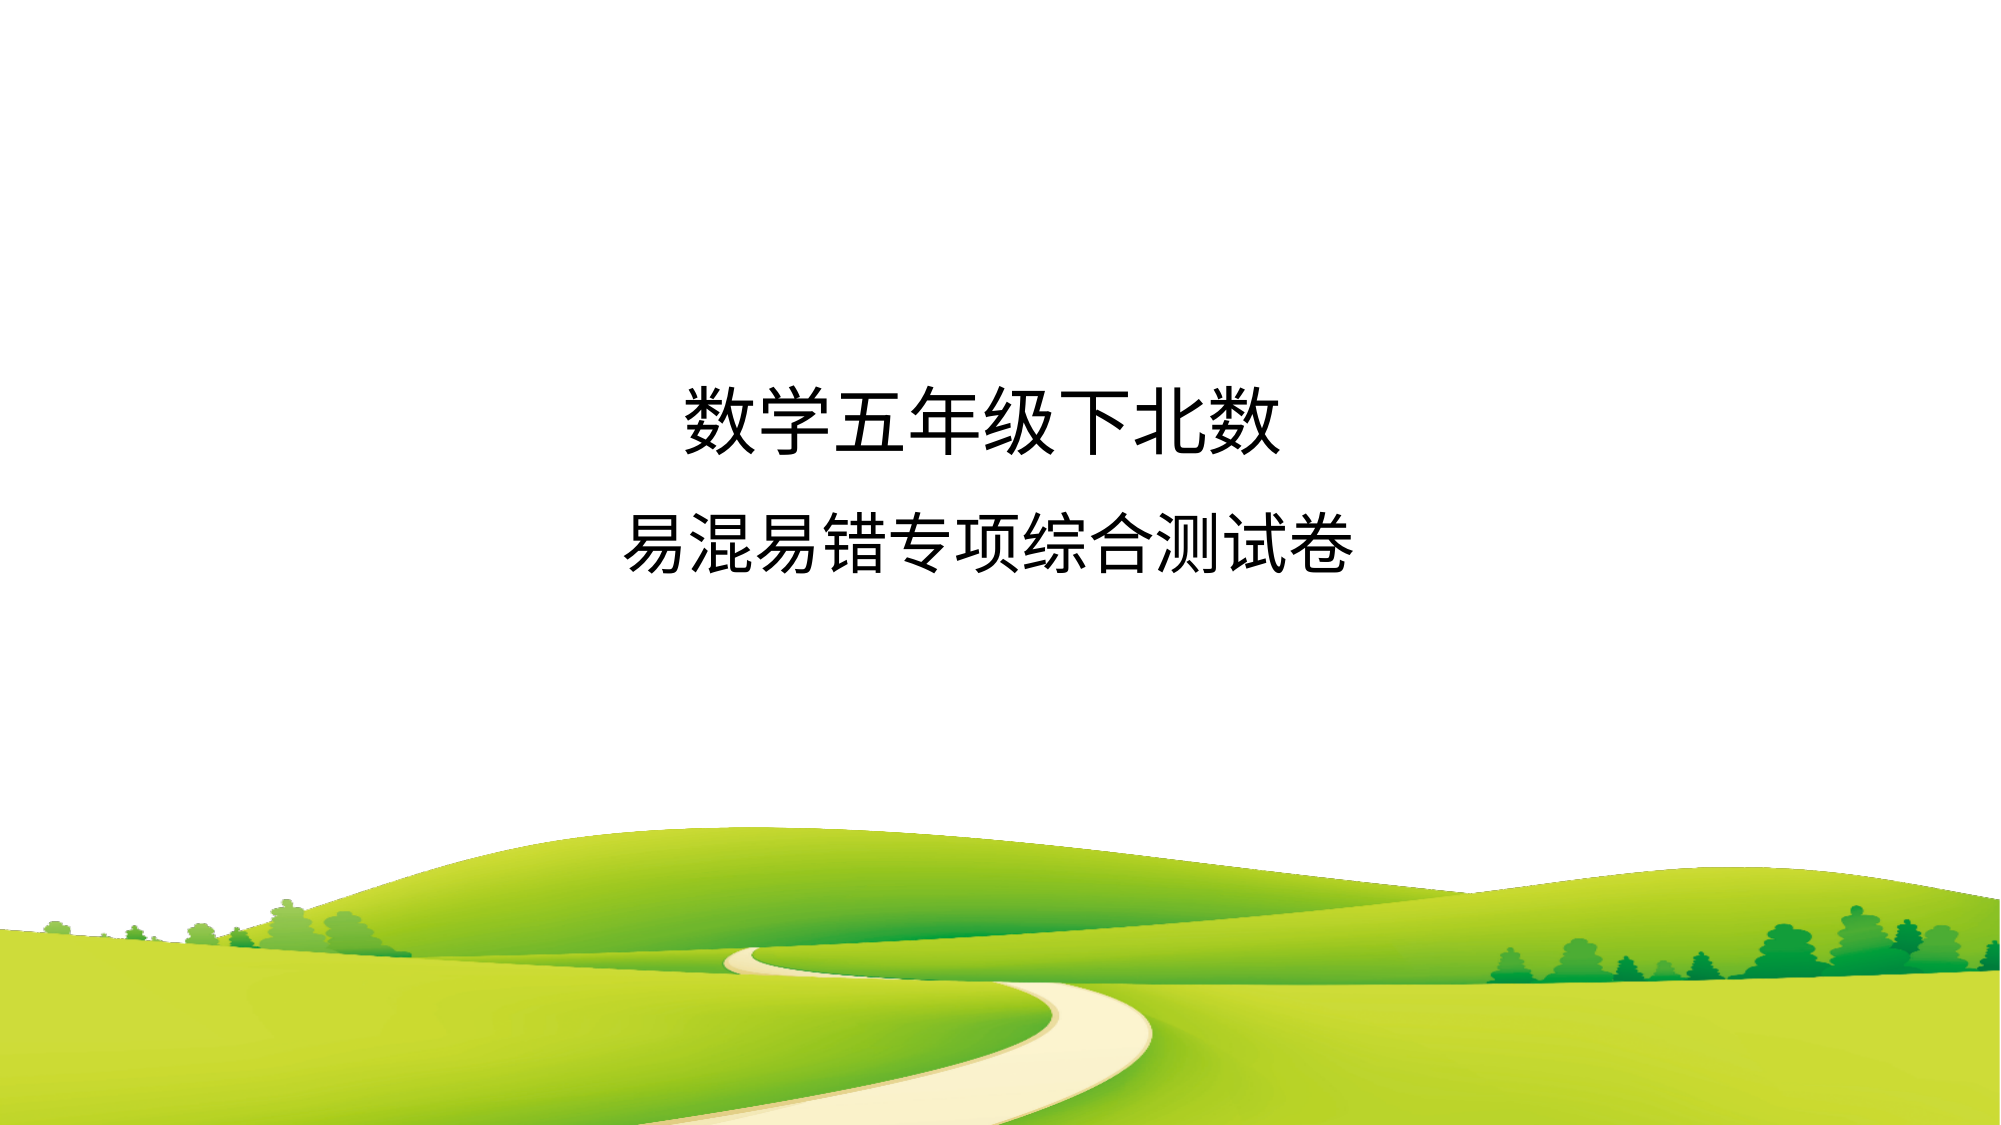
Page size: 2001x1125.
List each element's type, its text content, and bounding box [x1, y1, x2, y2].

text_box 数学五年级下北数 [574, 367, 1390, 473]
picture [0, 822, 2000, 1125]
text_box 易混易错专项综合测试卷 [586, 494, 1390, 590]
